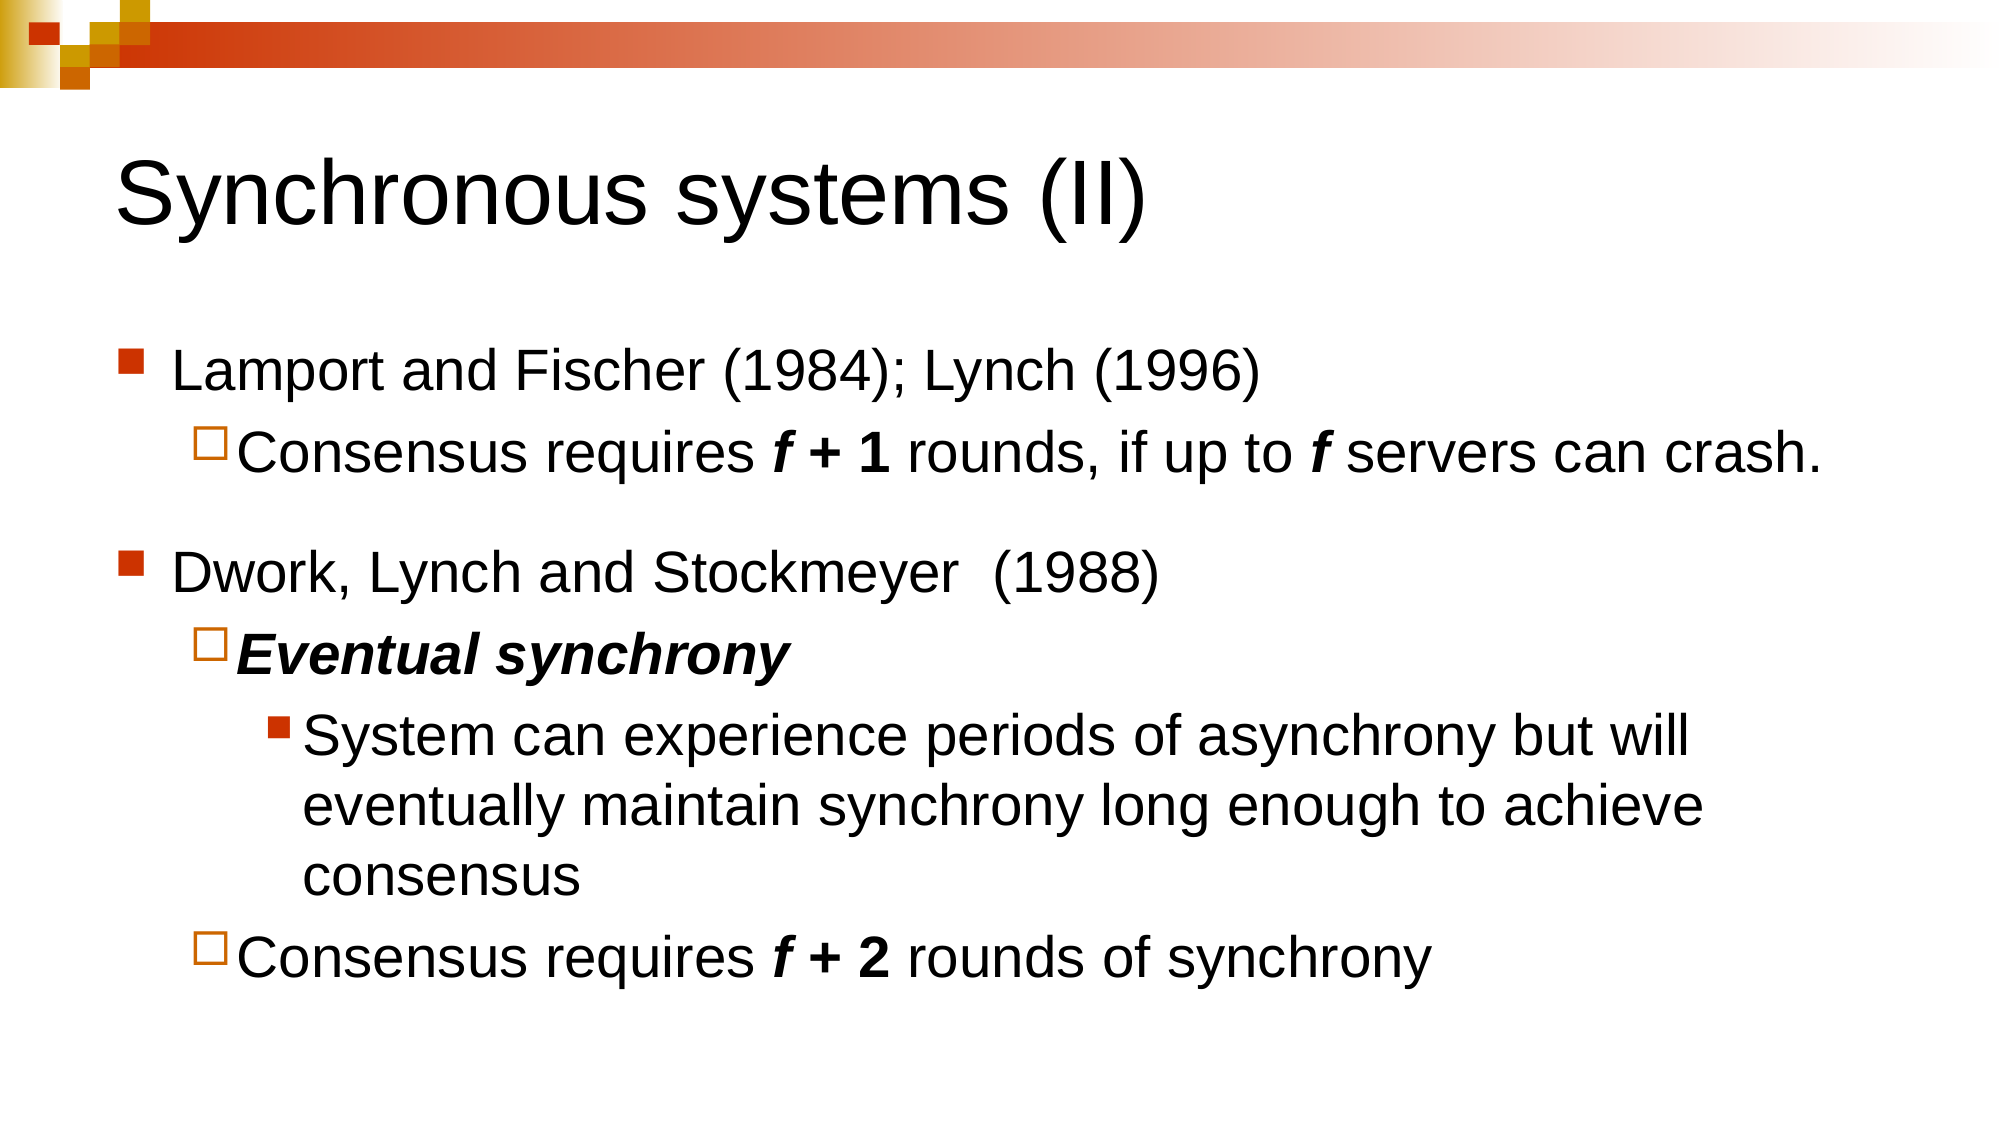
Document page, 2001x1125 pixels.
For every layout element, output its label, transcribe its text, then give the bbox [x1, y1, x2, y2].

title Synchronous systems (II) [99, 75, 1900, 300]
list Lamport and Fischer (1984); Lynch (1996) Consensus requires f + 1 rounds, if up to f servers can crash. Dwork, Lynch and Stockmeyer (1988) Eventual synchrony System can experience periods of asynchrony but will eventually maintain synchrony long enough to achieve consensus Consensus requires f + 2 rounds of synchrony [99, 324, 1900, 963]
